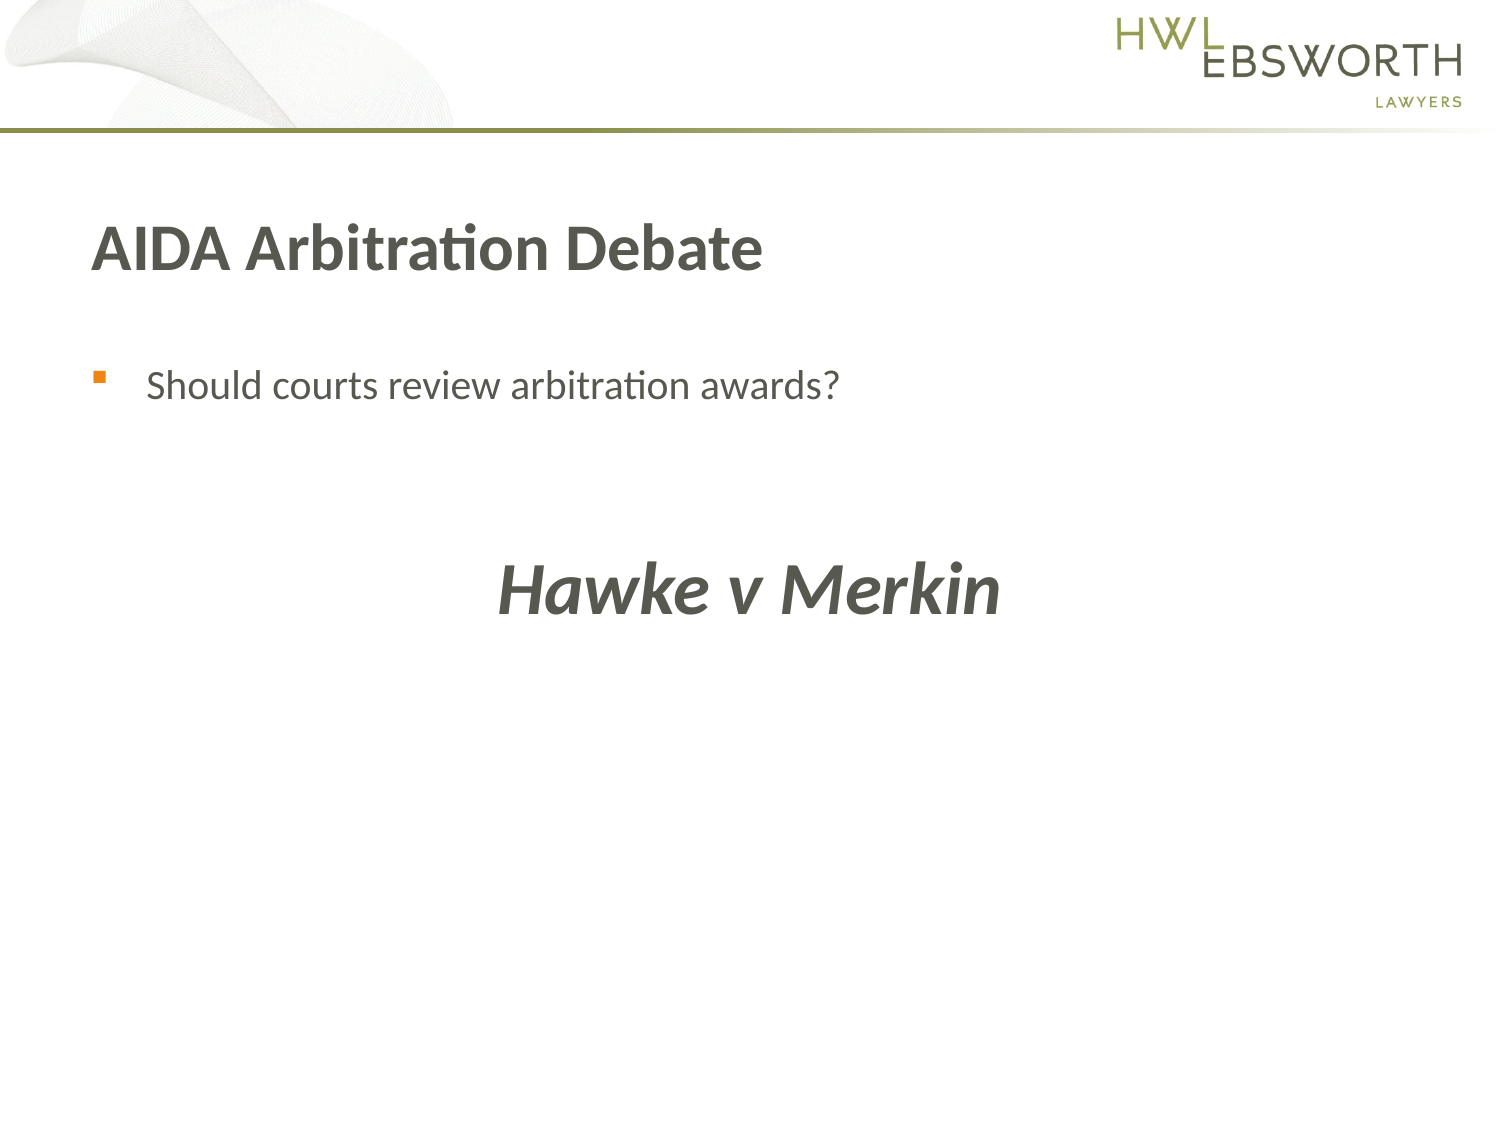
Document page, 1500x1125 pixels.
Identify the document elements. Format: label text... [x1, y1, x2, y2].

title AIDA Arbitration Debate [76, 196, 1412, 315]
picture [0, 0, 1500, 128]
list Should courts review arbitration awards? Hawke v Merkin [75, 350, 1425, 994]
